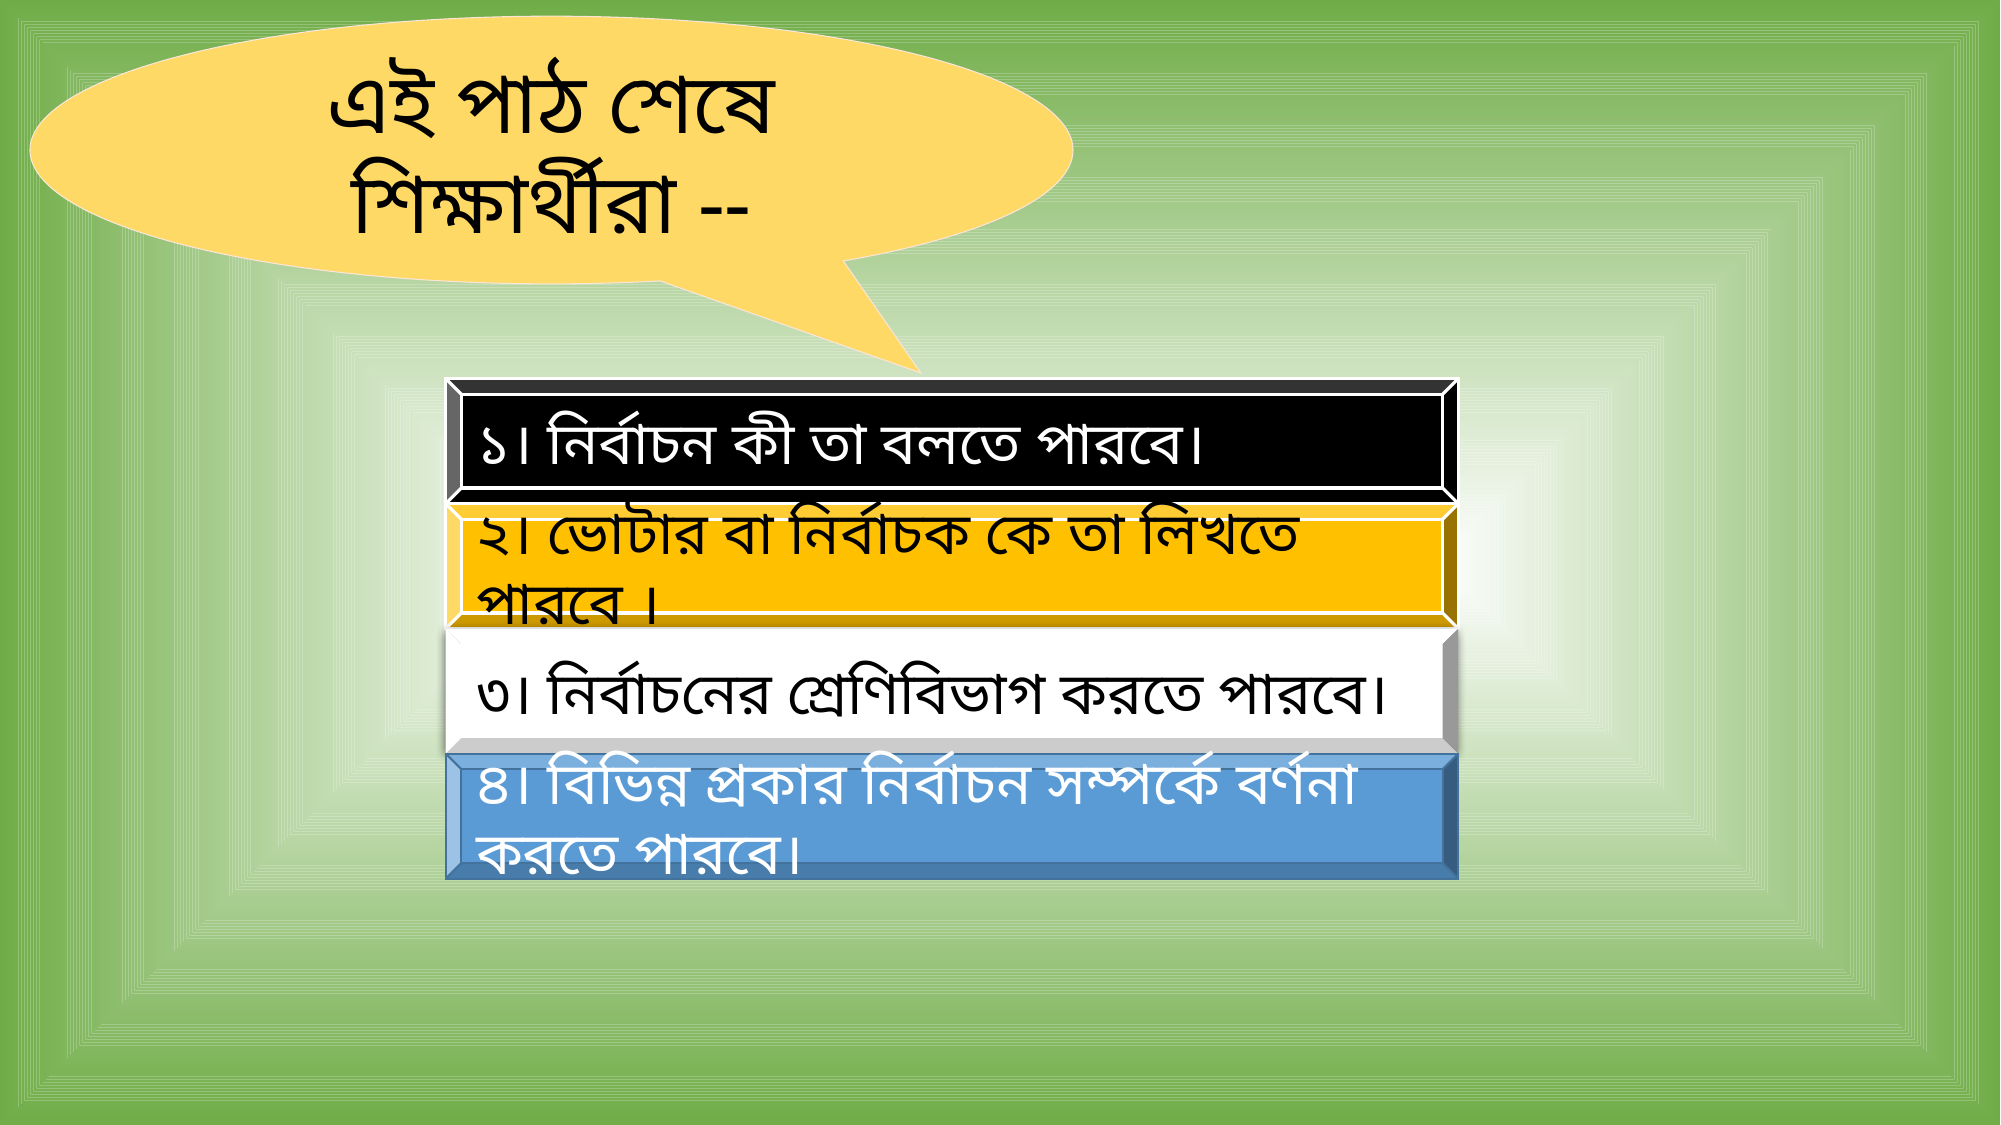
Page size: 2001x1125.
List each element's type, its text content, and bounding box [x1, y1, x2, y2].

text_box ৪। বিভিন্ন প্রকার নির্বাচন সম্পর্কে বর্ণনা করতে পারবে। [445, 752, 1459, 880]
text_box ১। নির্বাচন কী তা বলতে পারবে। [444, 377, 1460, 502]
text_box ৩। নির্বাচনের শ্রেণিবিভাগ করতে পারবে। [445, 628, 1459, 753]
text_box এই পাঠ শেষে শিক্ষার্থীরা -- [29, 15, 1074, 375]
text_box ২। ভোটার বা নির্বাচক কে তা লিখতে পারবে । [444, 502, 1460, 625]
